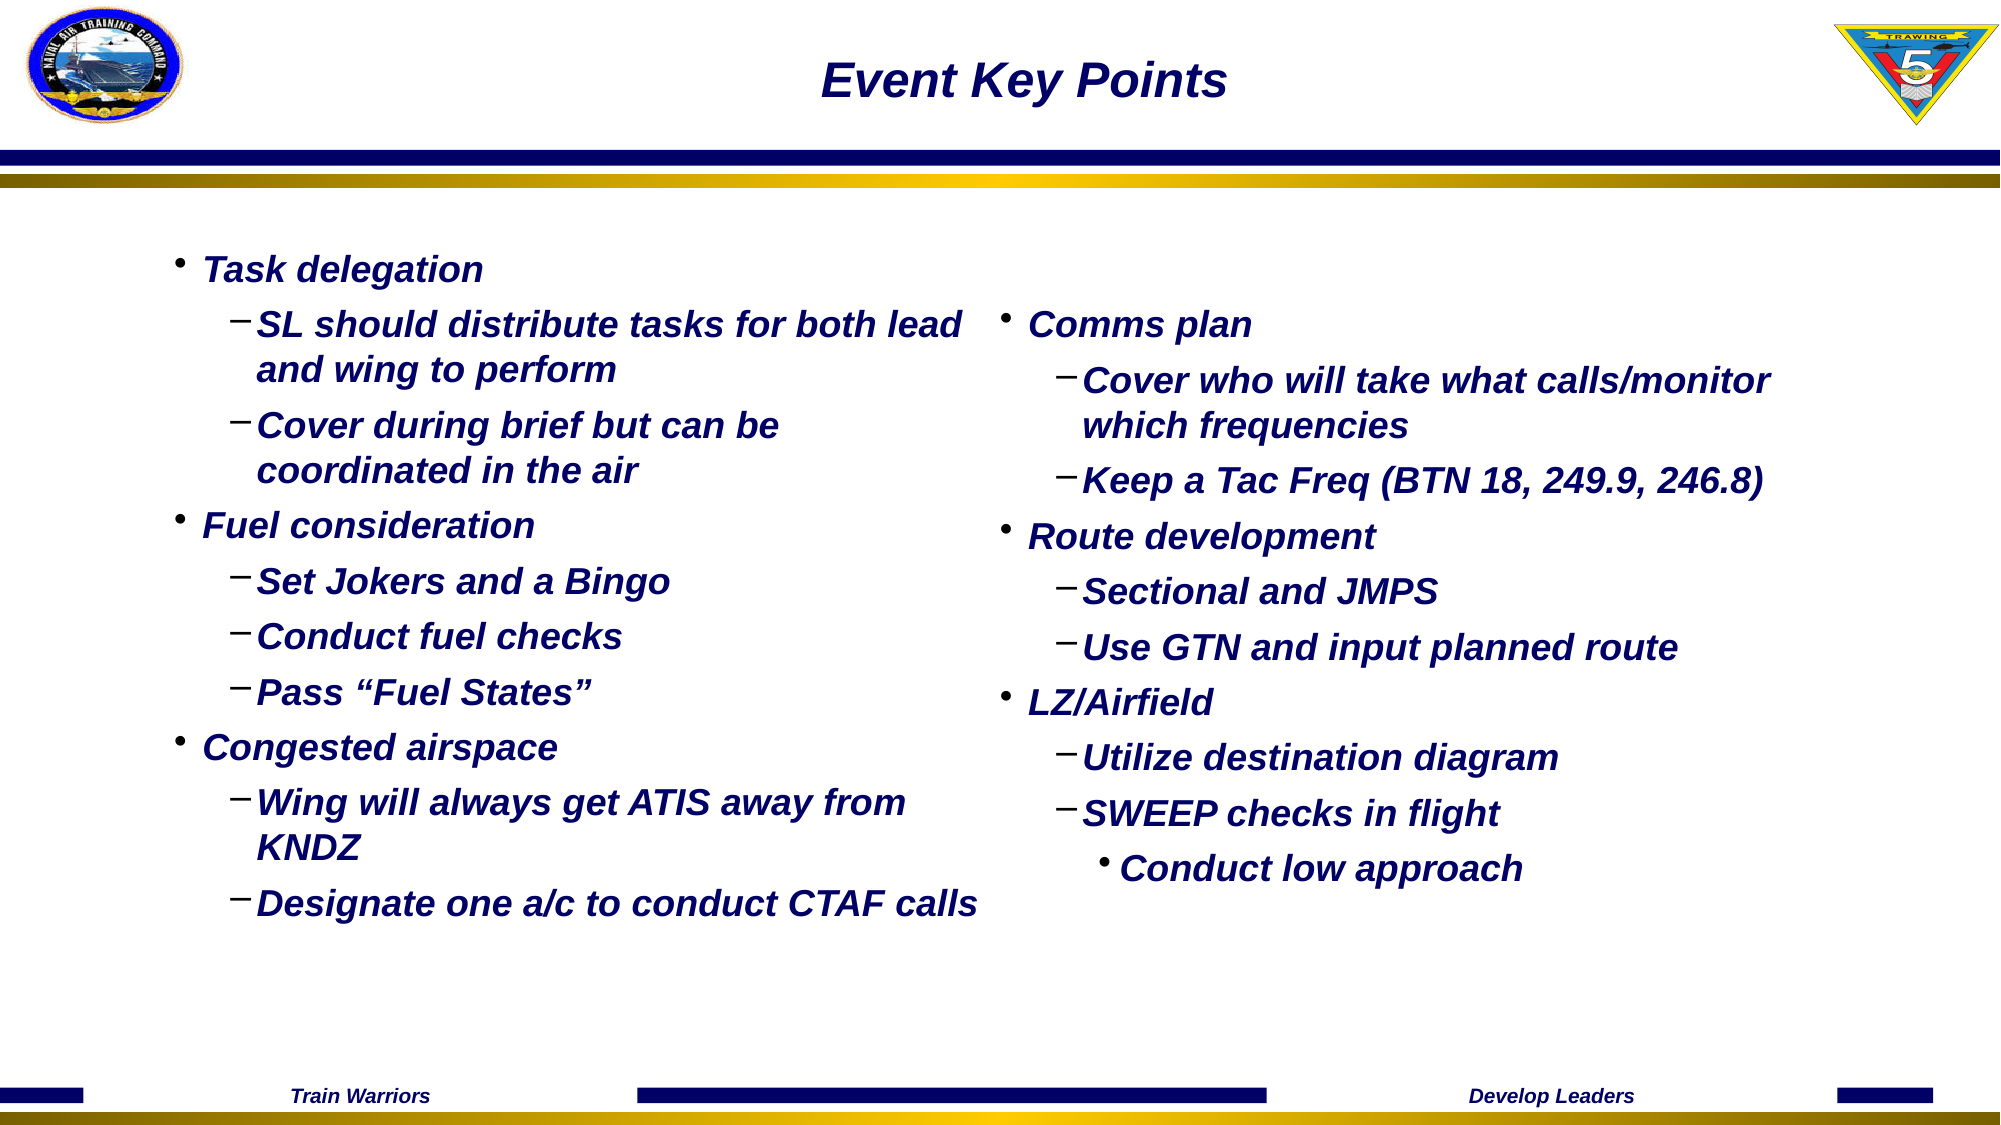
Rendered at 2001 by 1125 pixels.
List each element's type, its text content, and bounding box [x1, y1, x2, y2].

picture [1833, 24, 2000, 126]
list Task delegation SL should distribute tasks for both lead and wing to perform Cover during brief but can be coordinated in the air Fuel consideration Set Jokers and a Bingo Conduct fuel checks Pass “Fuel States” Congested airspace Wing will always get ATIS away from KNDZ Designate one a/c to conduct CTAF calls Comms plan Cover who will take what calls/monitor which frequencies Keep a Tac Freq (BTN 18, 249.9, 246.8) Route development Sectional and JMPS Use GTN and input planned route LZ/Airfield Utilize destination diagram SWEEP checks in flight Conduct low approach [166, 236, 1834, 968]
title Event Key Points [216, 46, 1834, 109]
picture [22, 5, 189, 125]
